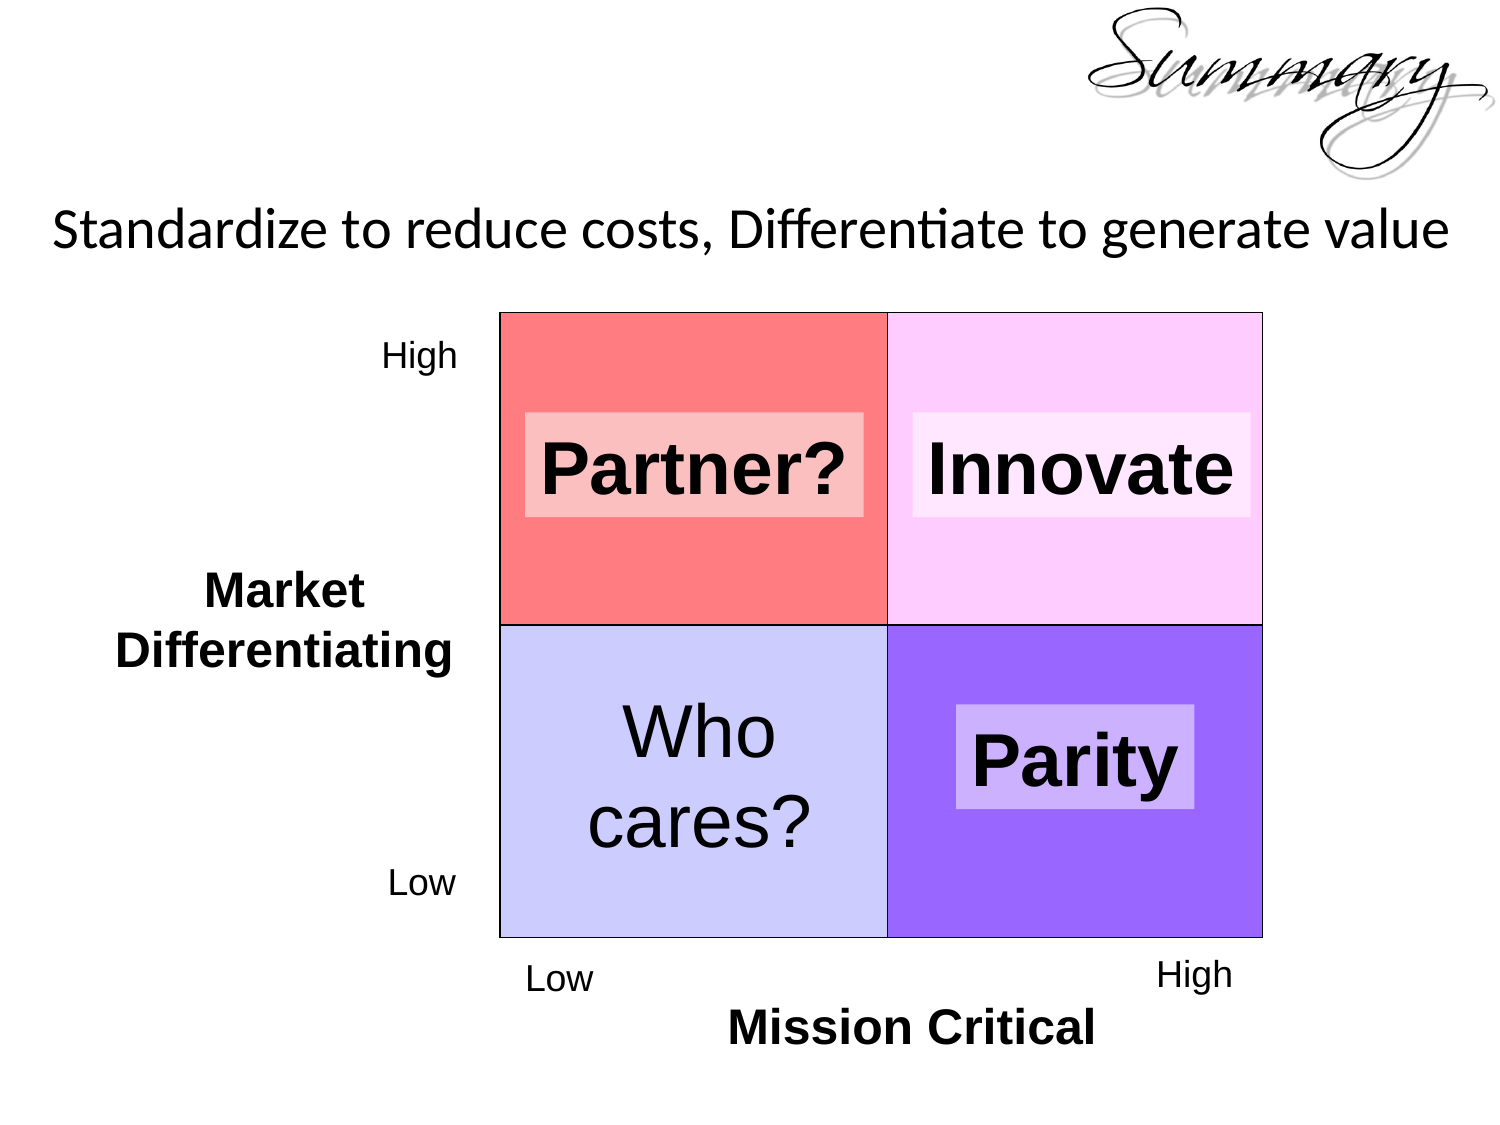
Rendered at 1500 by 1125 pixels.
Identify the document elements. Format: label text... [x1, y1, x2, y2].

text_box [99, 312, 1263, 1063]
title Standardize to reduce costs, Differentiate to generate value [37, 137, 1498, 313]
picture [1077, 0, 1500, 188]
